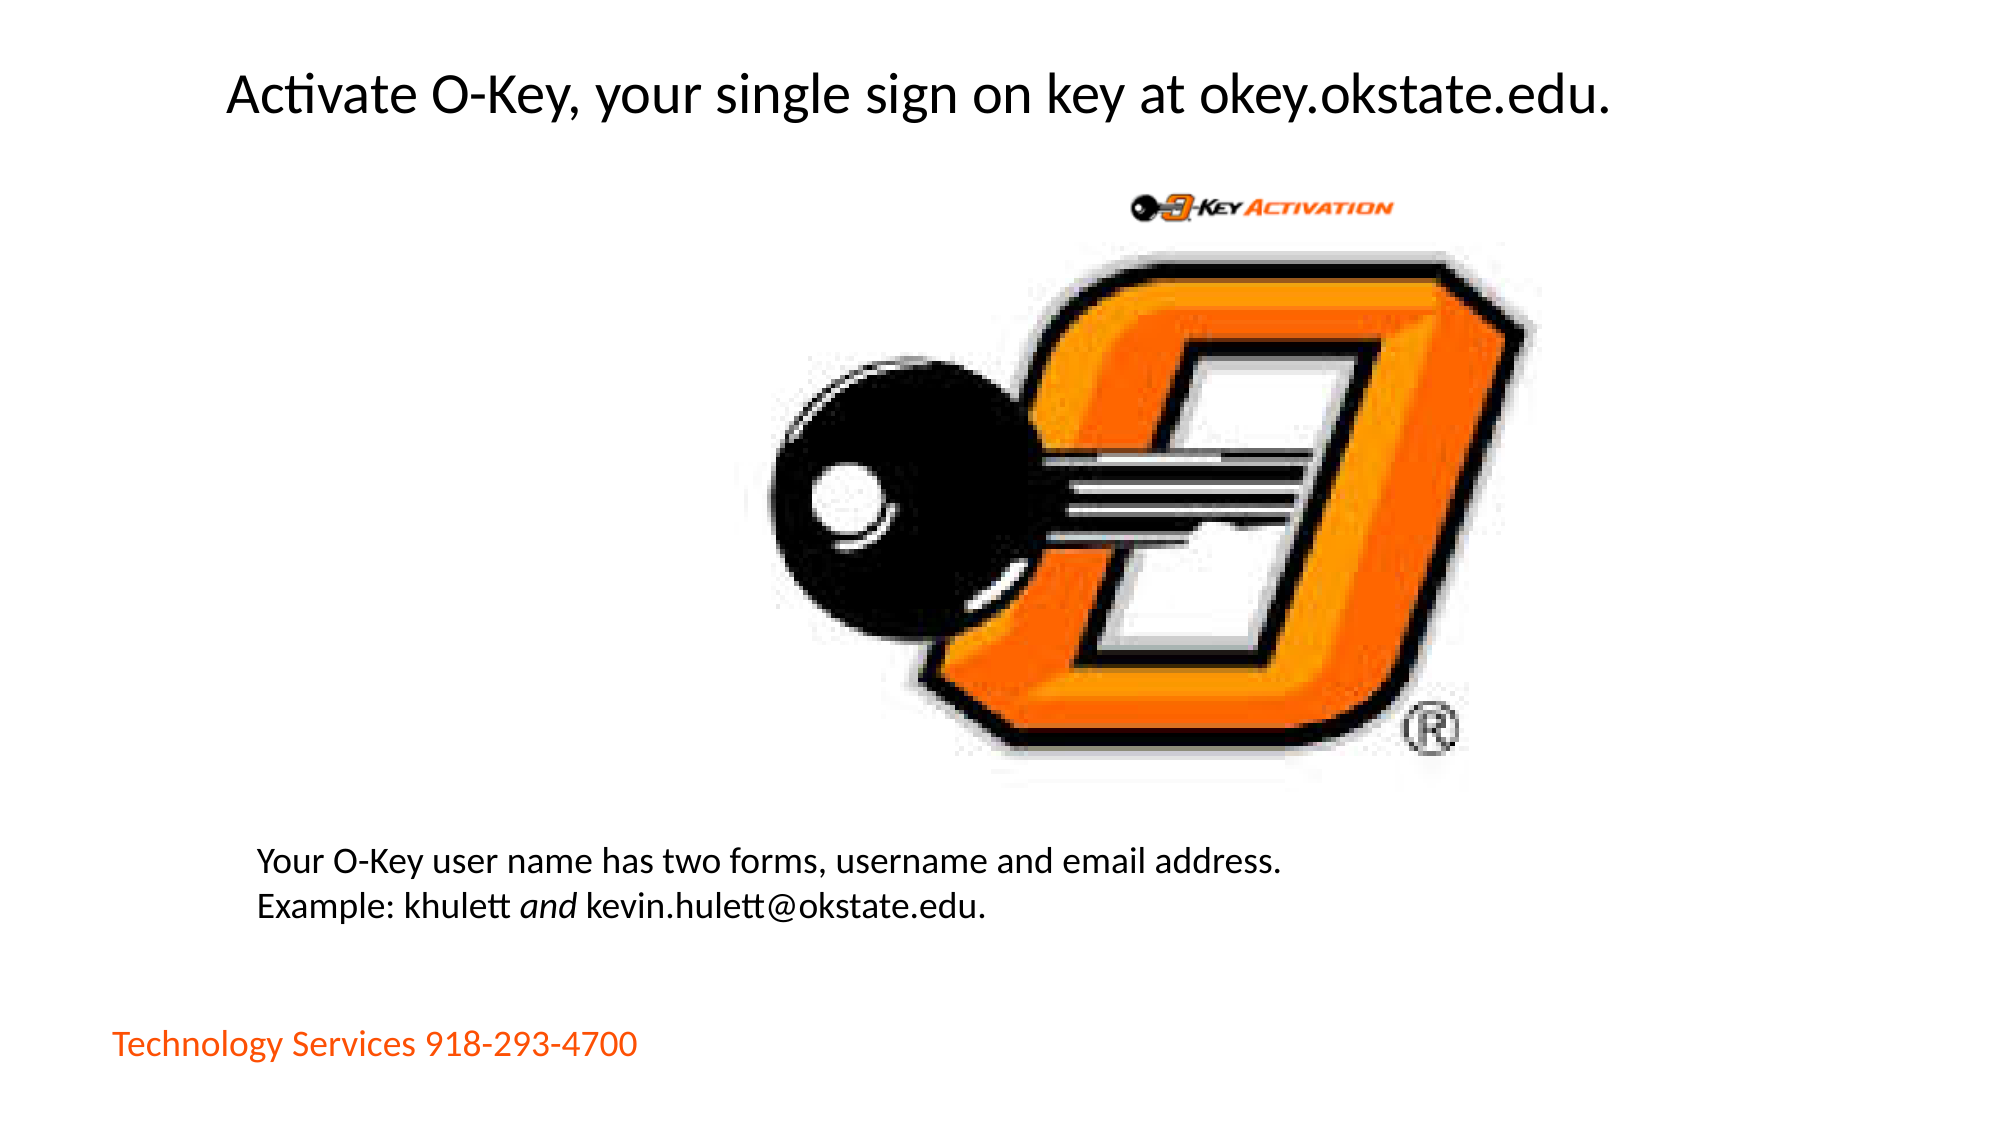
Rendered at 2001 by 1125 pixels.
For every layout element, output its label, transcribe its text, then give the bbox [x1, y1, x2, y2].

picture [221, 242, 1827, 903]
text_box Your O-Key user name has two forms, username and email address. Example: khulett and kevin.hulett@okstate.edu. [242, 903, 1610, 934]
text_box Technology Services 918-293-4700 [97, 1011, 736, 1072]
text_box Activate O-Key, your single sign on key at okey.okstate.edu. [211, 47, 1823, 133]
picture [1128, 188, 1395, 224]
